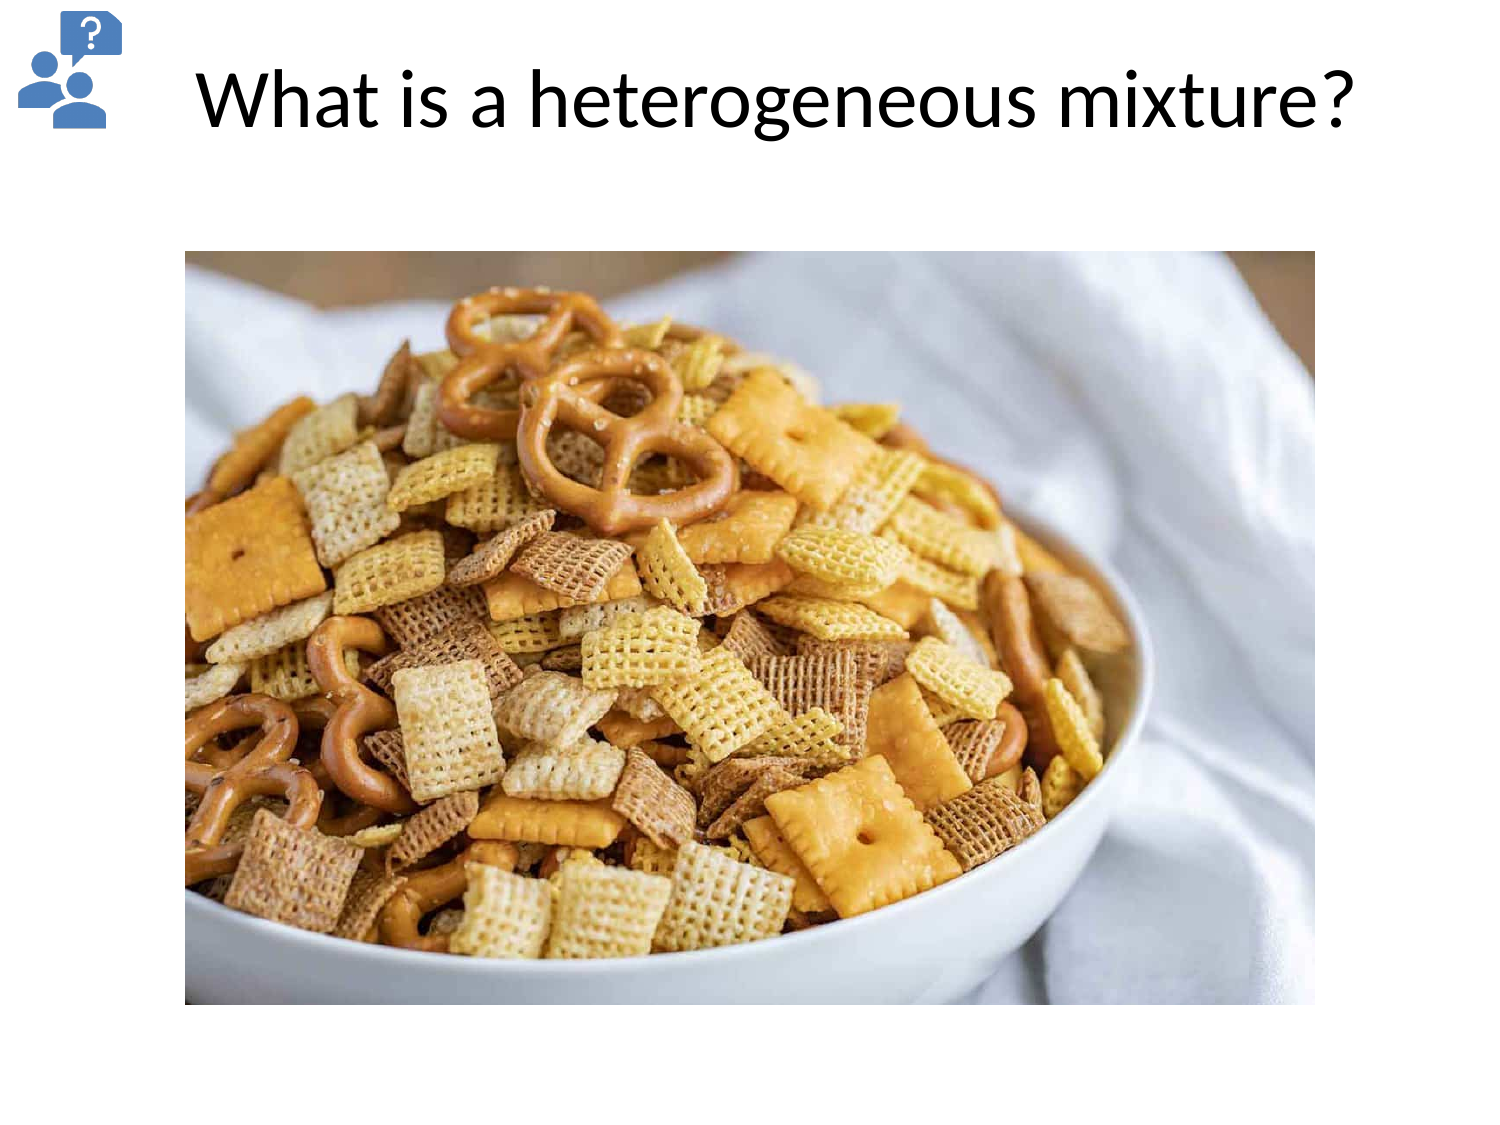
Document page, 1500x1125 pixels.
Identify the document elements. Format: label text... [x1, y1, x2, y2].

text_box [0, 0, 140, 140]
text_box What is a heterogeneous mixture? [97, 37, 1458, 153]
picture [185, 250, 1315, 1005]
